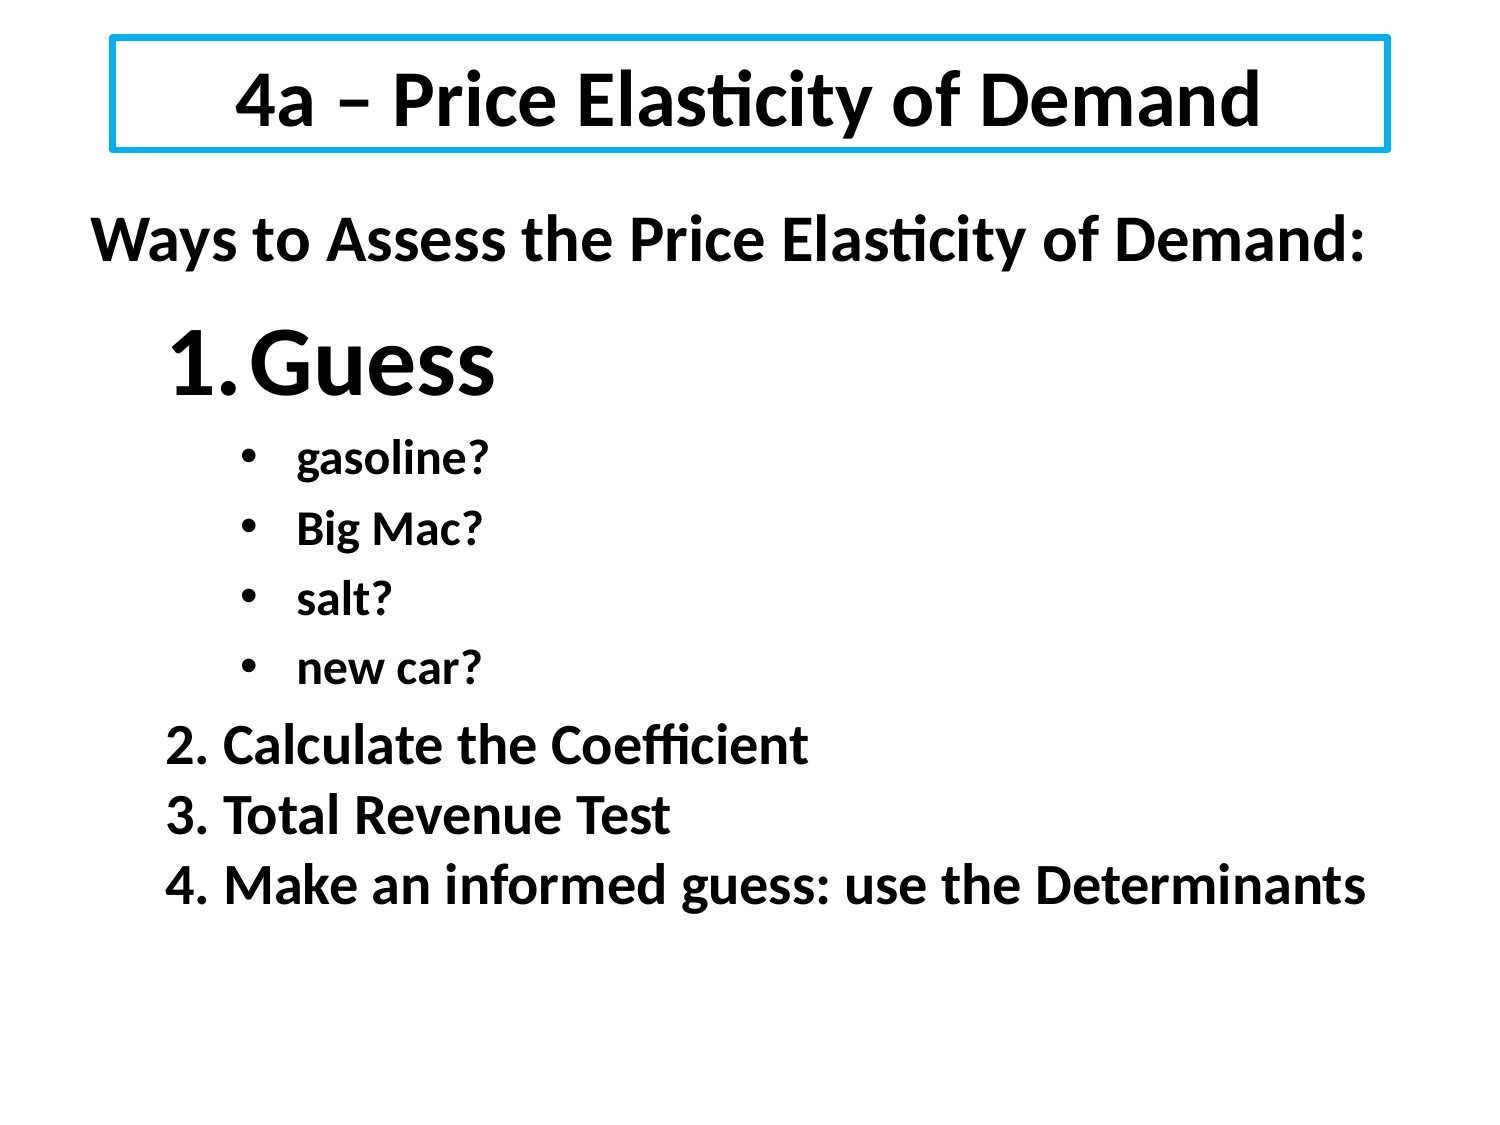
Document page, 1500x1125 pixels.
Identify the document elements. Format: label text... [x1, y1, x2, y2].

title 4a – Price Elasticity of Demand [112, 37, 1388, 150]
subtitle Ways to Assess the Price Elasticity of Demand: Guess gasoline? Big Mac? salt? new car? 2. Calculate the Coefficient 3. Total Revenue Test 4. Make an informed guess: use the Determinants [75, 187, 1450, 1088]
